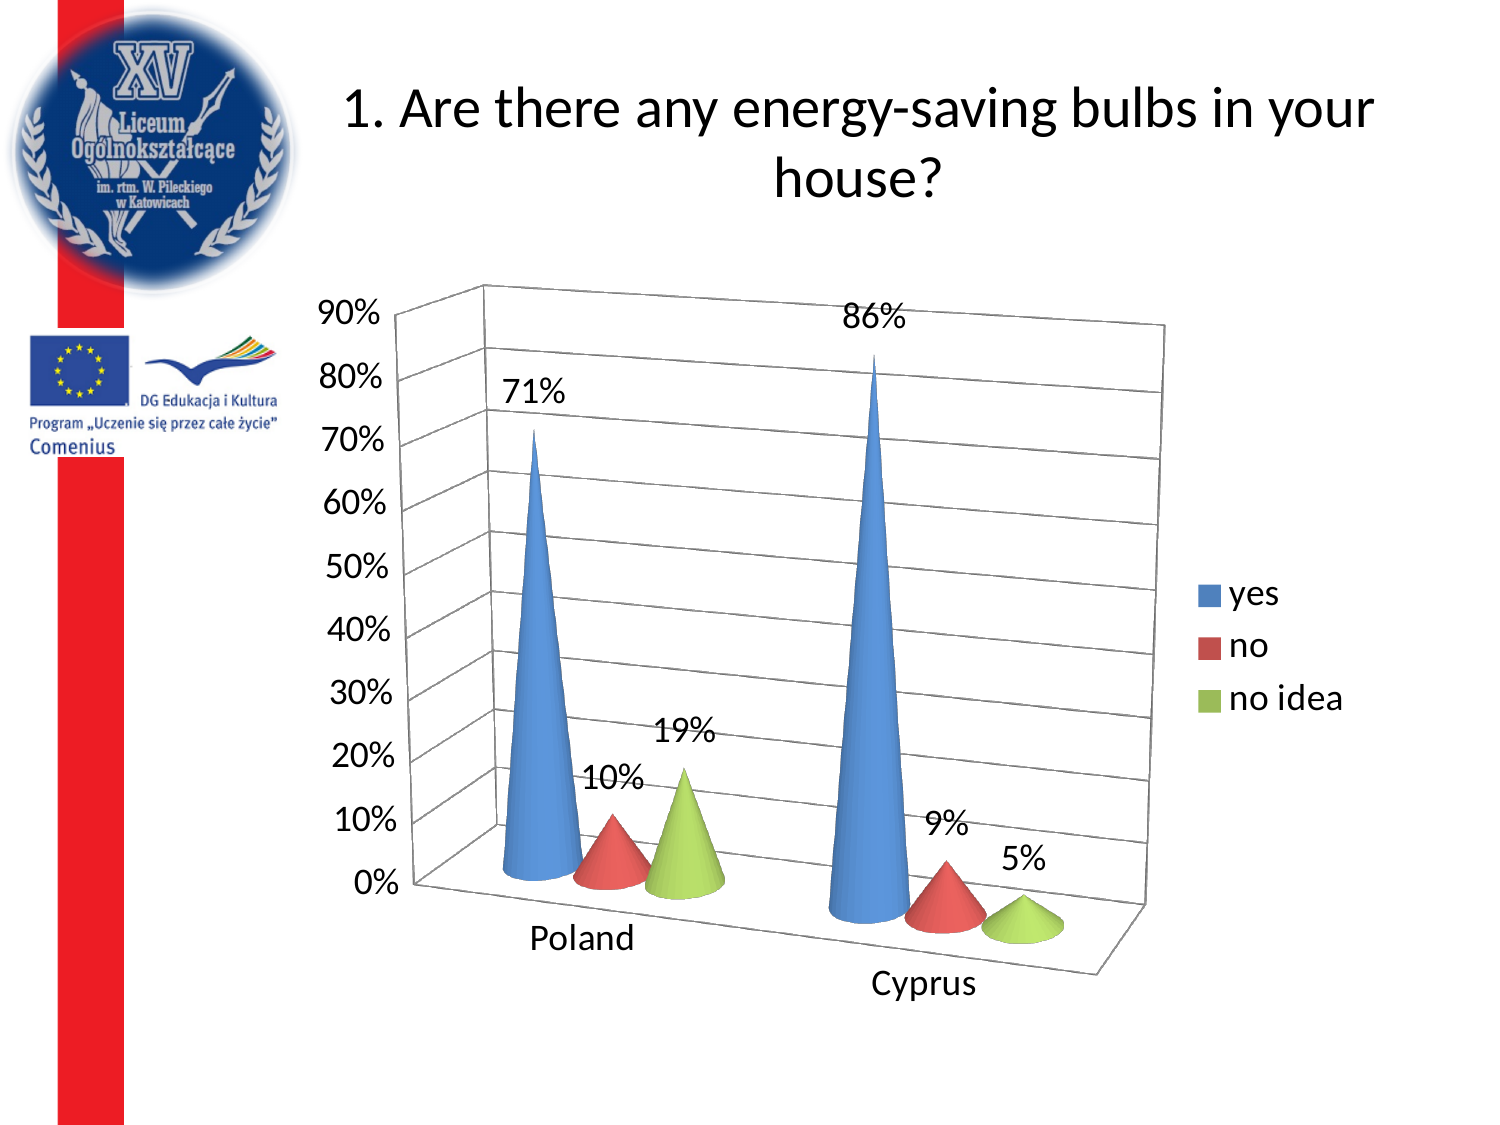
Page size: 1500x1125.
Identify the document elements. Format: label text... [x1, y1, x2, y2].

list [0, 0, 305, 304]
chart [269, 269, 1395, 1020]
title 1. Are there any energy-saving bulbs in your house? [308, 45, 1425, 233]
picture [0, 304, 282, 1125]
